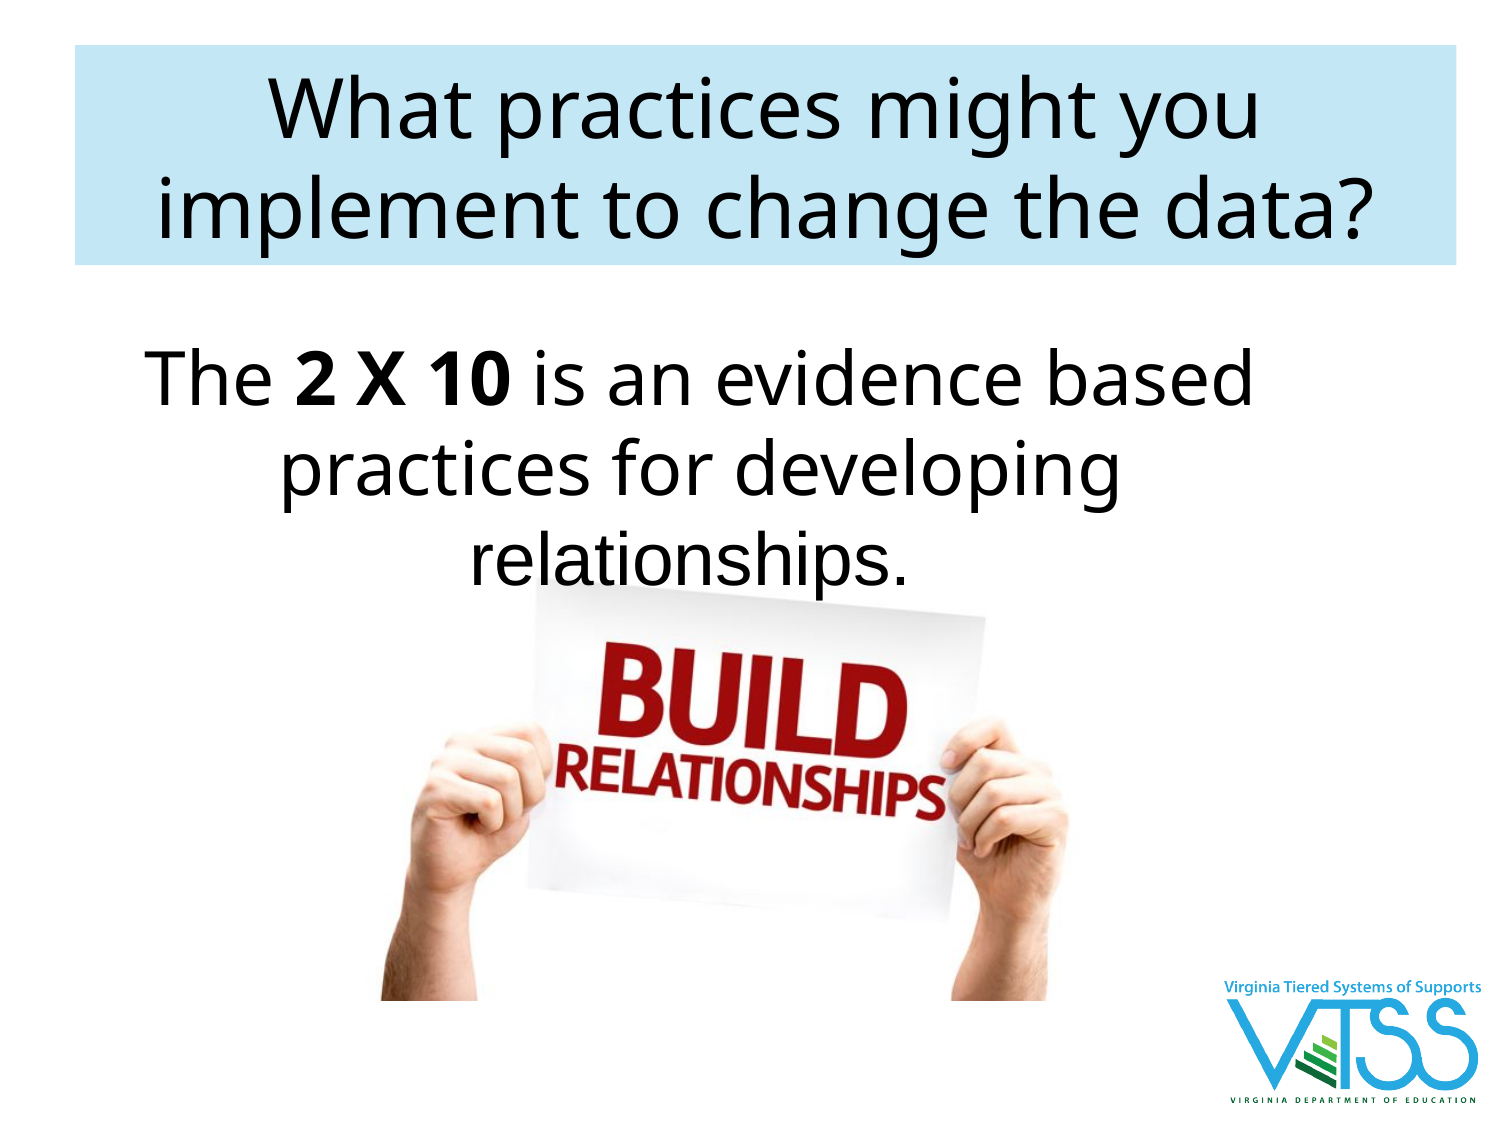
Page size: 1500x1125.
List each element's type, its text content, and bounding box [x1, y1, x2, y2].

picture [365, 526, 1099, 1001]
title What practices might you implement to change the data? [75, 45, 1457, 266]
picture [1224, 980, 1481, 1103]
text_box The 2 X 10 is an evidence based practices for developing relationships. [75, 315, 1327, 527]
